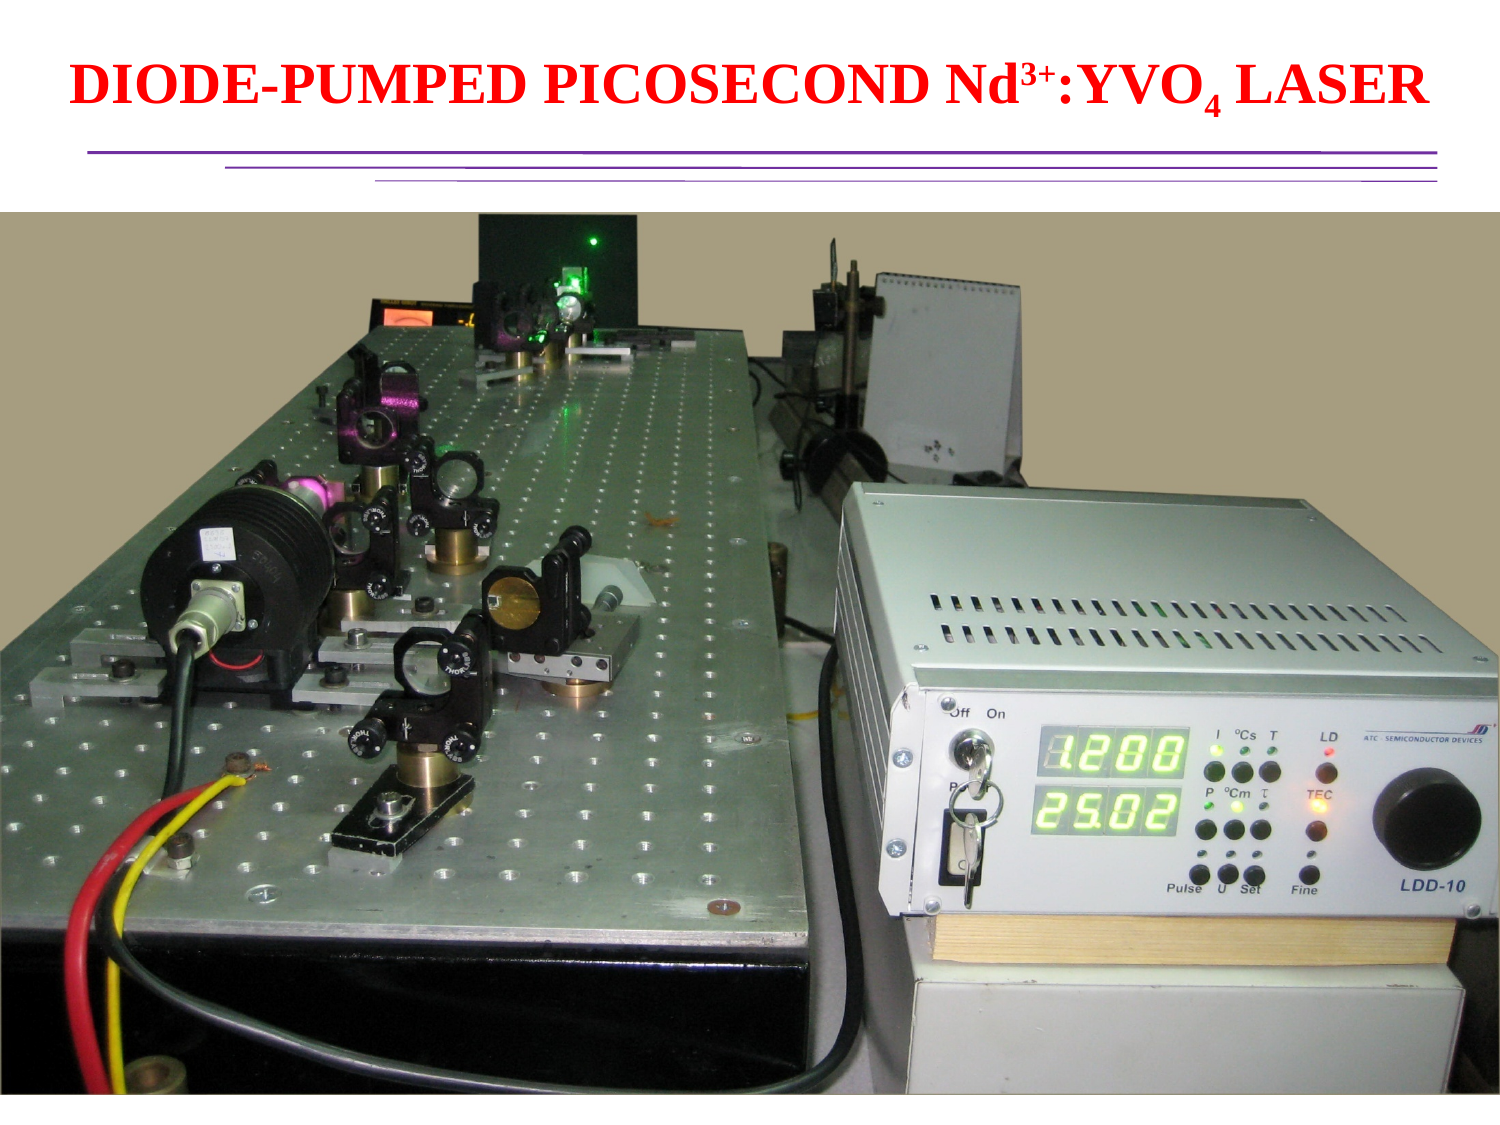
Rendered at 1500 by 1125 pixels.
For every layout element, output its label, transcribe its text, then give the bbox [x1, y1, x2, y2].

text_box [87, 152, 1438, 182]
slide_number 8 [1059, 1095, 1397, 1103]
picture [0, 212, 1500, 1095]
text_box DIODE-PUMPED PICOSECOND Nd3+:YVO4 LASER [0, 37, 1500, 132]
